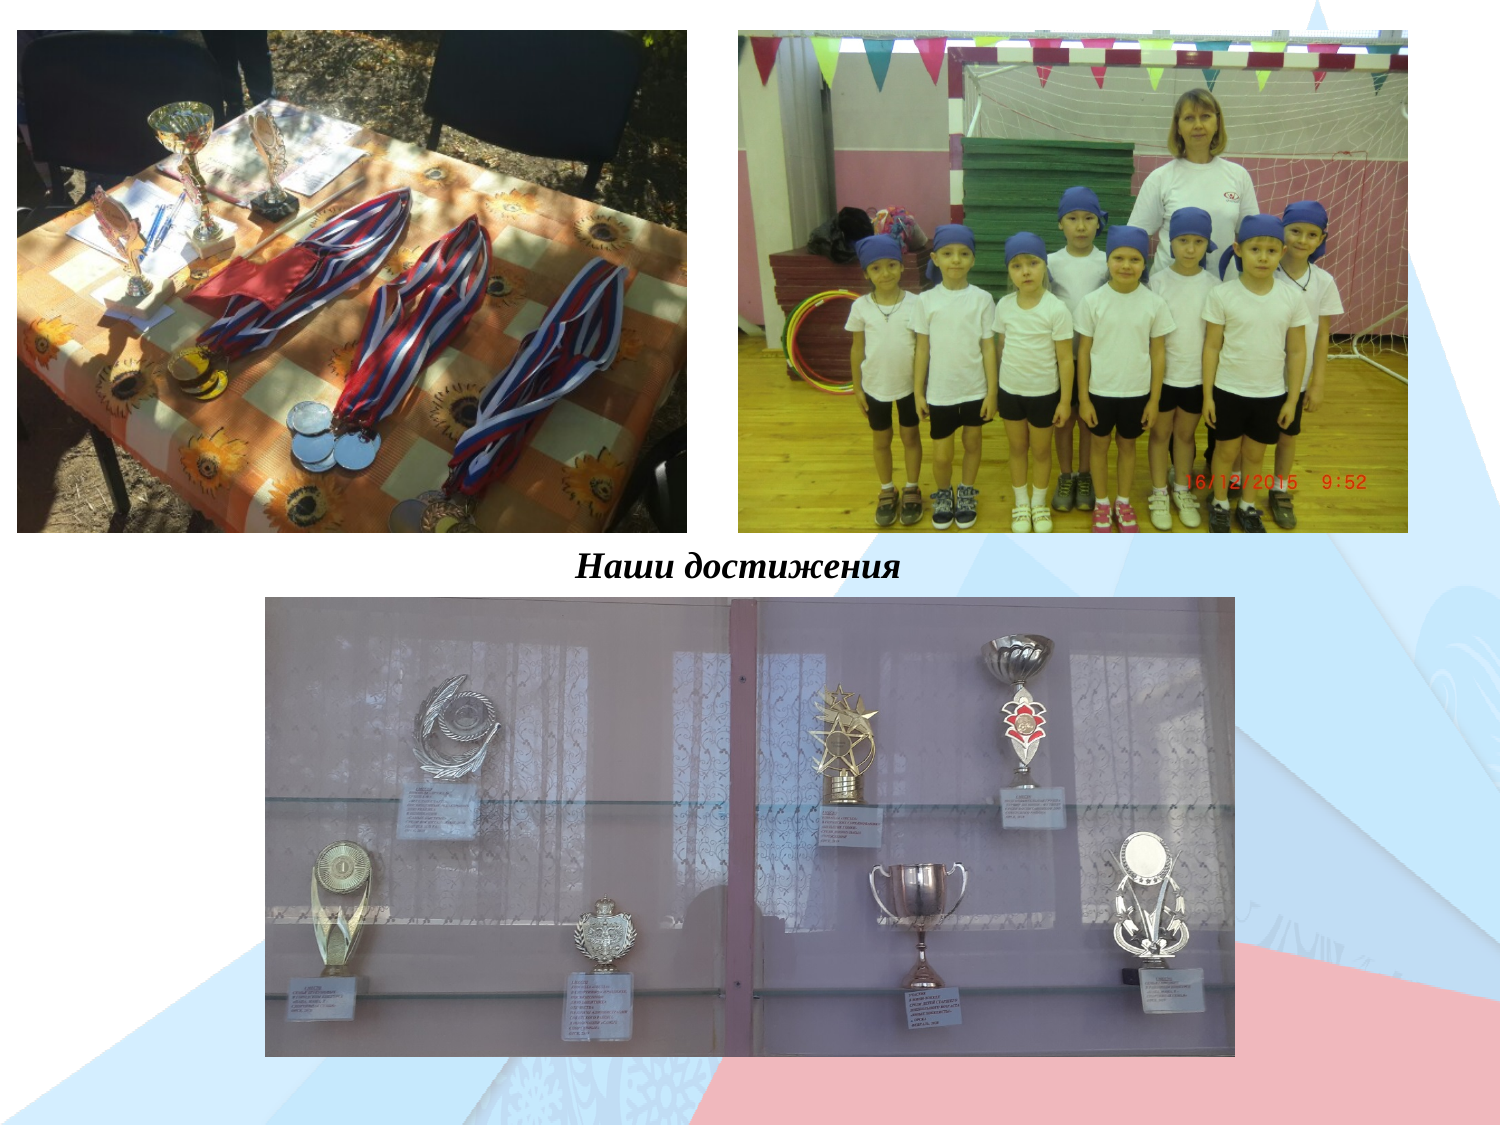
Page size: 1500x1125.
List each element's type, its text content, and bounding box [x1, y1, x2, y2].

picture [17, 30, 688, 534]
text_box Наши достижения [560, 533, 917, 594]
picture [265, 597, 1235, 1058]
picture [737, 30, 1408, 534]
